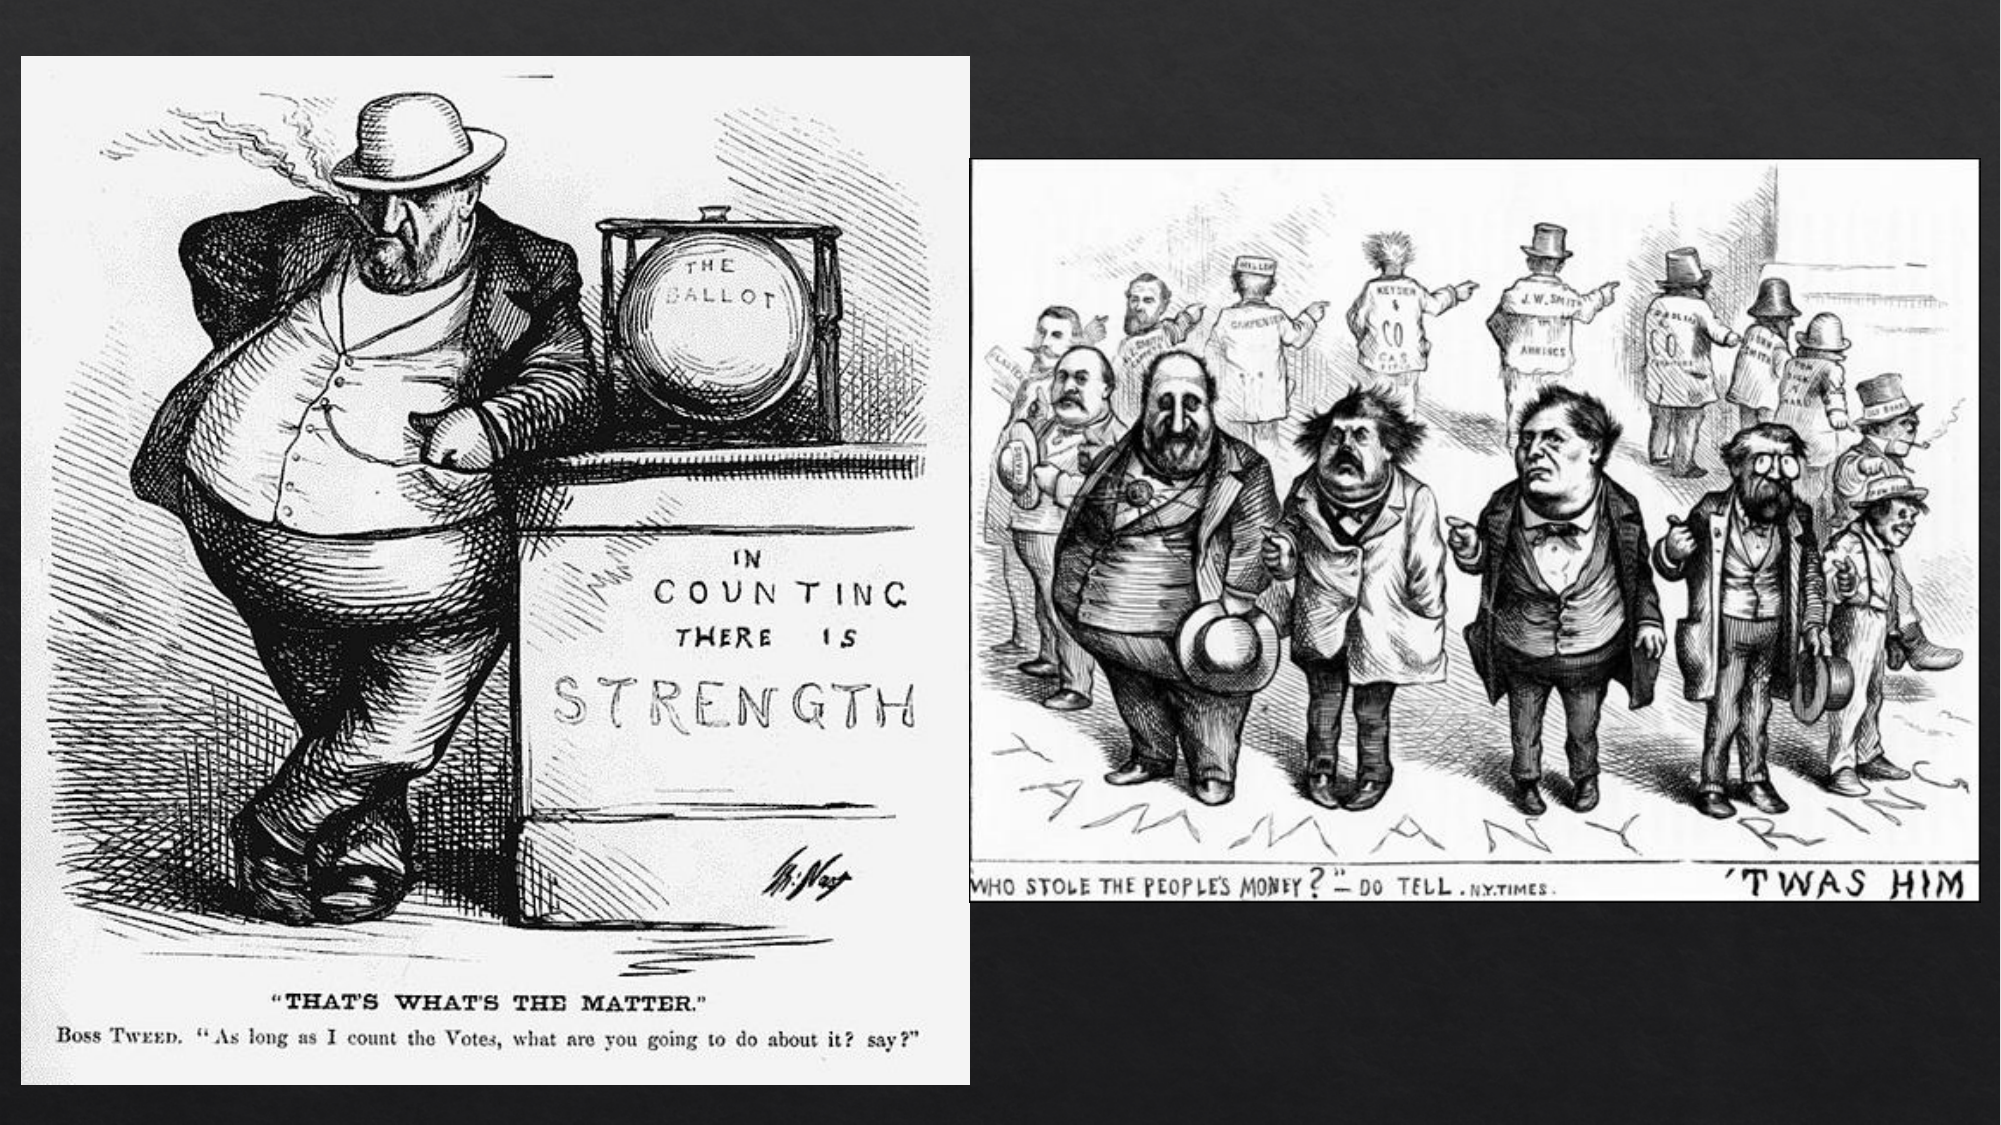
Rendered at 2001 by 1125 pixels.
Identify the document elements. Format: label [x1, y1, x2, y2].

picture [20, 56, 1982, 1085]
